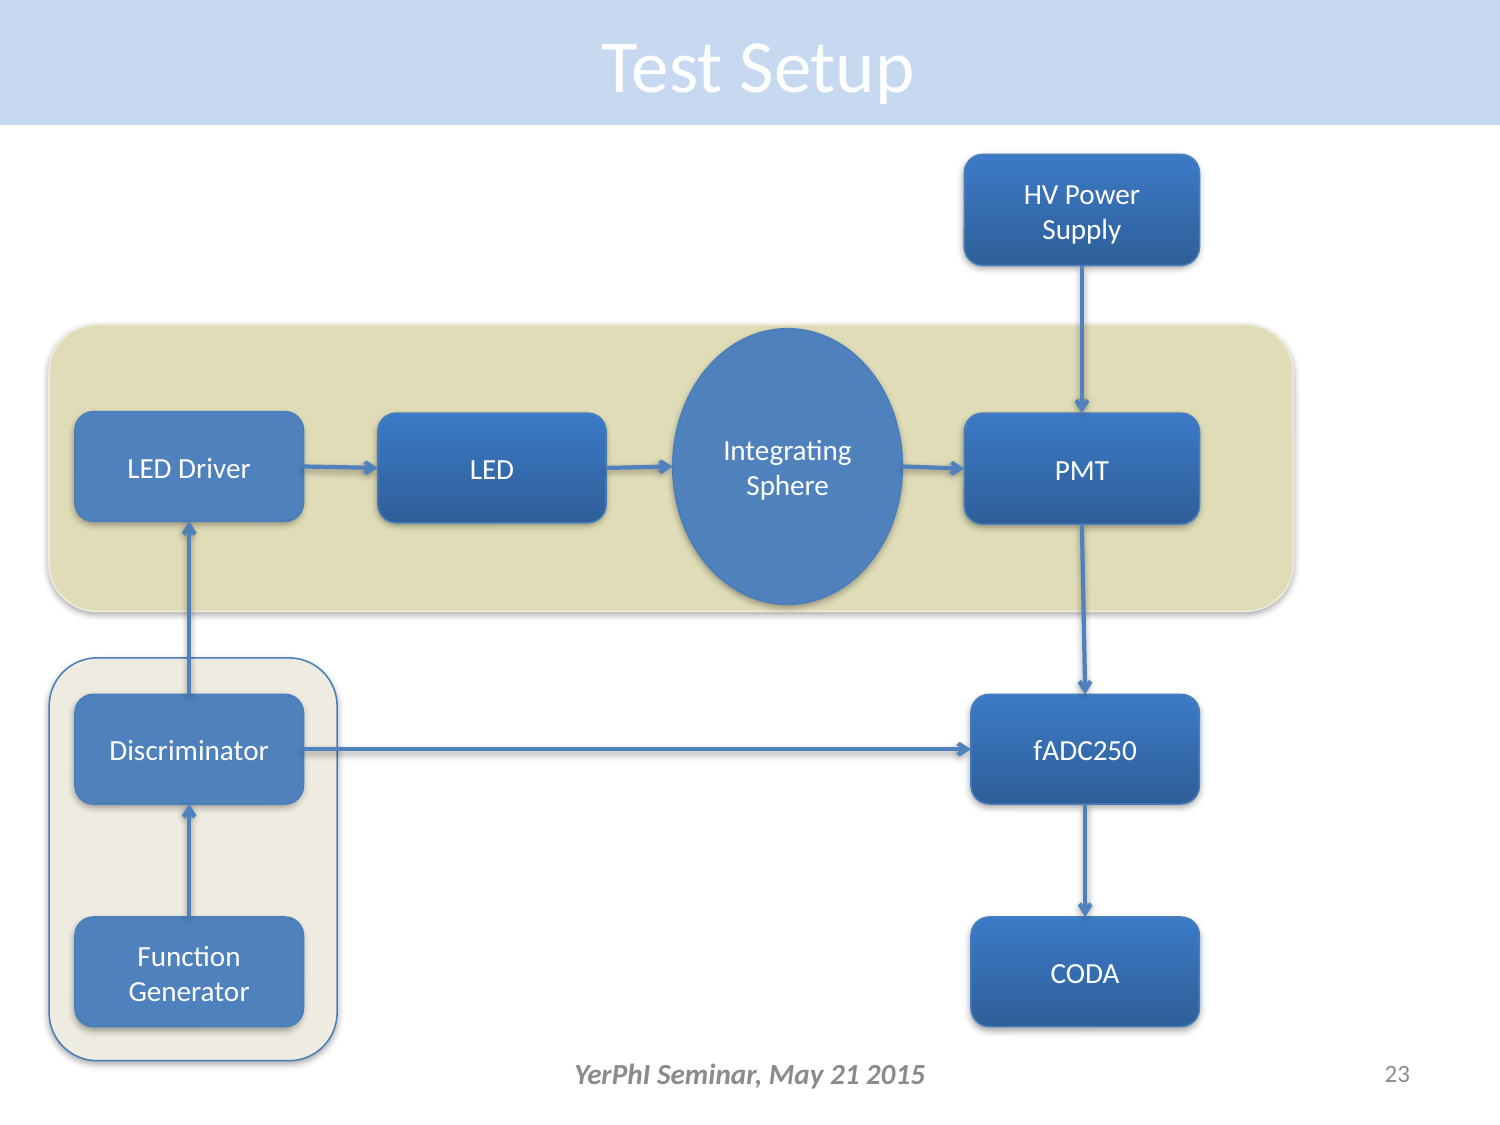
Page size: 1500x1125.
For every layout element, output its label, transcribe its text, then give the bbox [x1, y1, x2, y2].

text_box CODA [970, 916, 1201, 1028]
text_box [1081, 523, 1086, 695]
text_box [48, 657, 338, 1062]
text_box Discriminator [74, 693, 305, 805]
text_box LED Driver [74, 410, 305, 523]
text_box fADC250 [970, 693, 1201, 805]
title Test Setup [0, 0, 1500, 125]
text_box LED [376, 412, 608, 524]
footer YerPhI Seminar, May 21 2015 [512, 1042, 988, 1103]
slide_number 23 [1074, 1042, 1425, 1103]
text_box HV Power Supply [963, 153, 1201, 267]
text_box PMT [963, 412, 1201, 525]
text_box [1090, 323, 1295, 613]
text_box Function Generator [74, 916, 305, 1028]
text_box Integrating Sphere [672, 327, 904, 606]
text_box [48, 323, 1075, 613]
